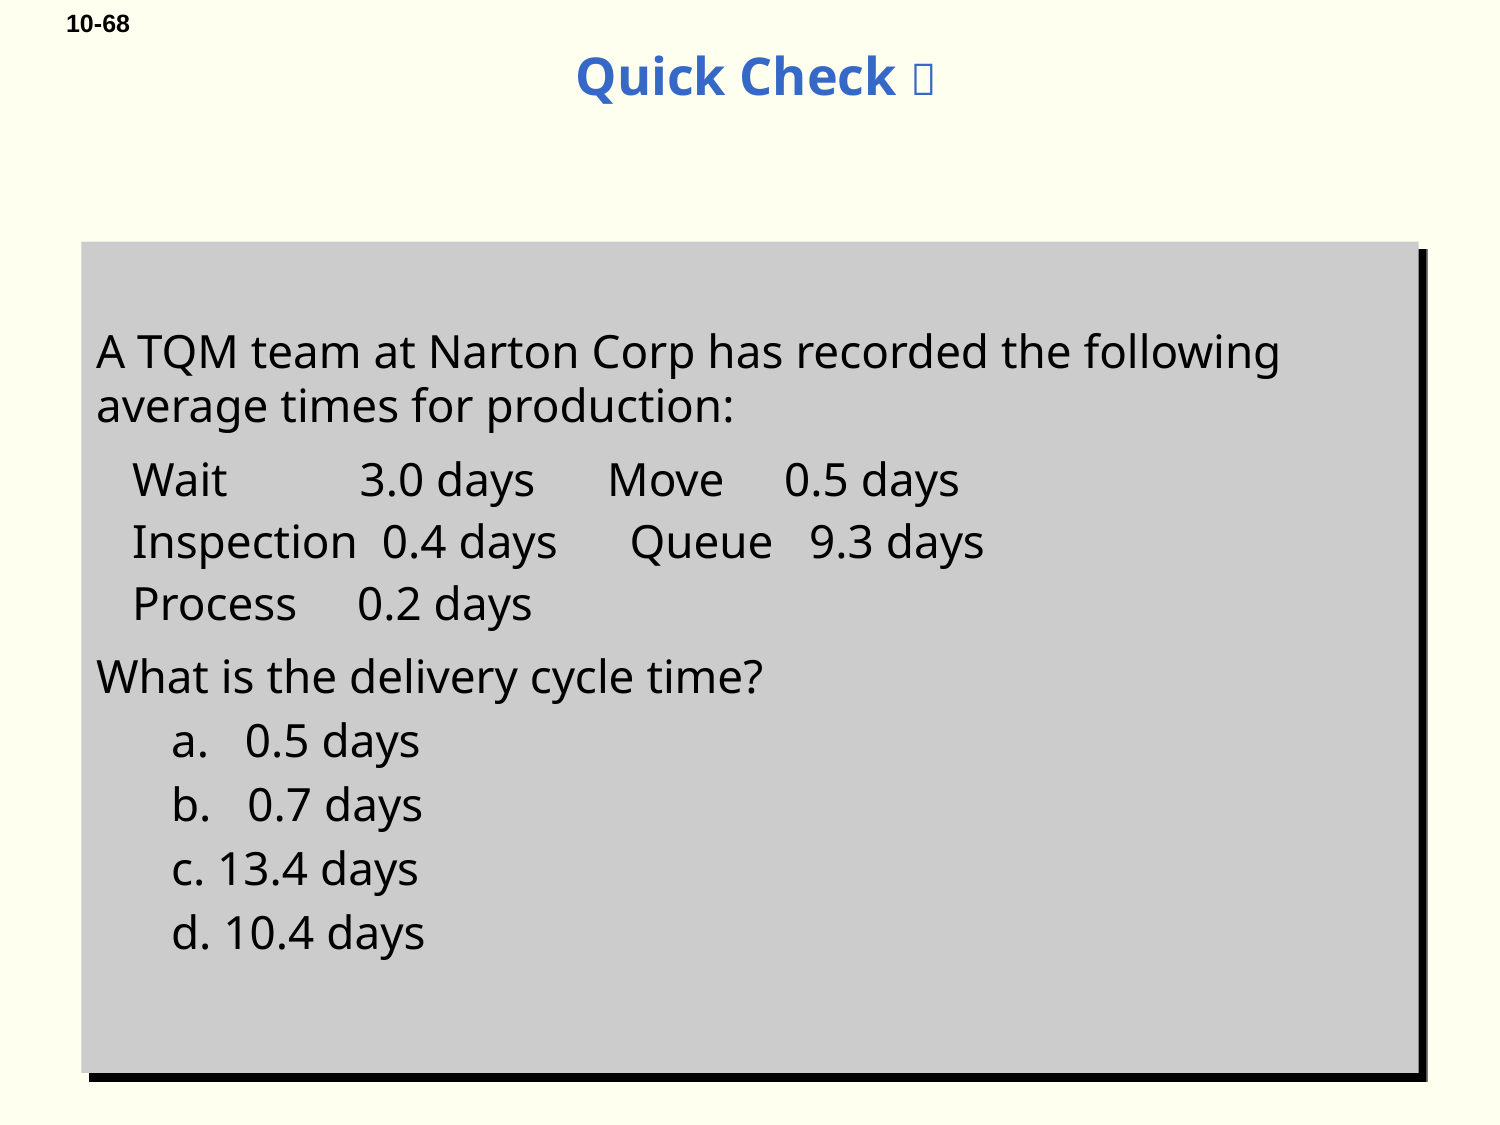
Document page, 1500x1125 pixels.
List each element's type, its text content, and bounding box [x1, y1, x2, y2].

title Quick Check  [24, 12, 1488, 138]
list A TQM team at Narton Corp has recorded the following average times for production: Wait 3.0 days Move 0.5 days Inspection 0.4 days Queue 9.3 days Process 0.2 days What is the delivery cycle time? a. 0.5 days b. 0.7 days c. 13.4 days d. 10.4 days [80, 241, 1419, 1074]
